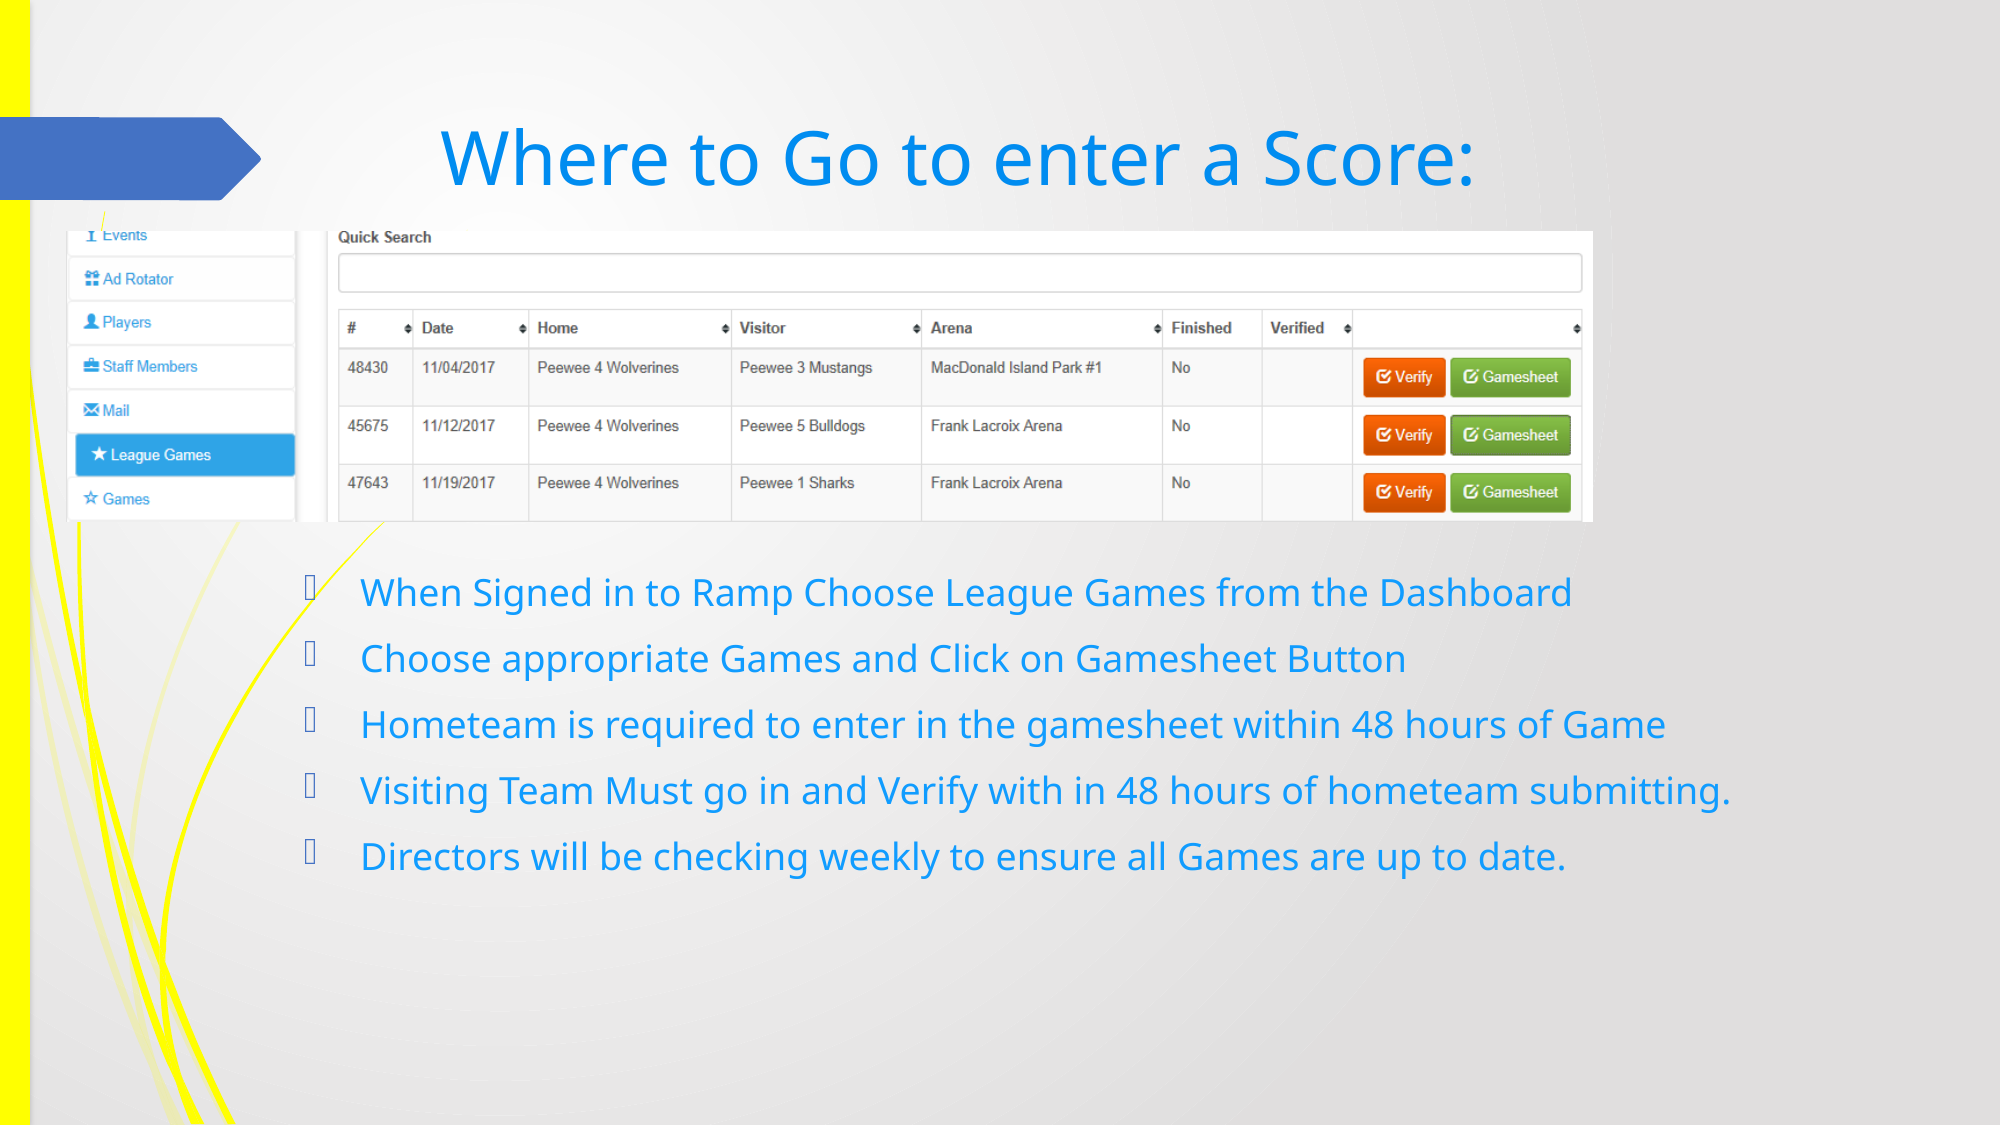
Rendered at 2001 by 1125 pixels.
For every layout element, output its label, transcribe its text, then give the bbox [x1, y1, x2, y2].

list When Signed in to Ramp Choose League Games from the Dashboard Choose appropriate Games and Click on Gamesheet Button Hometeam is required to enter in the gamesheet within 48 hours of Game Visiting Team Must go in and Verify with in 48 hours of hometeam submitting. Directors will be checking weekly to ensure all Games are up to date. [289, 561, 1752, 1125]
picture [66, 231, 1593, 522]
title Where to Go to enter a Score: [425, 102, 1888, 233]
